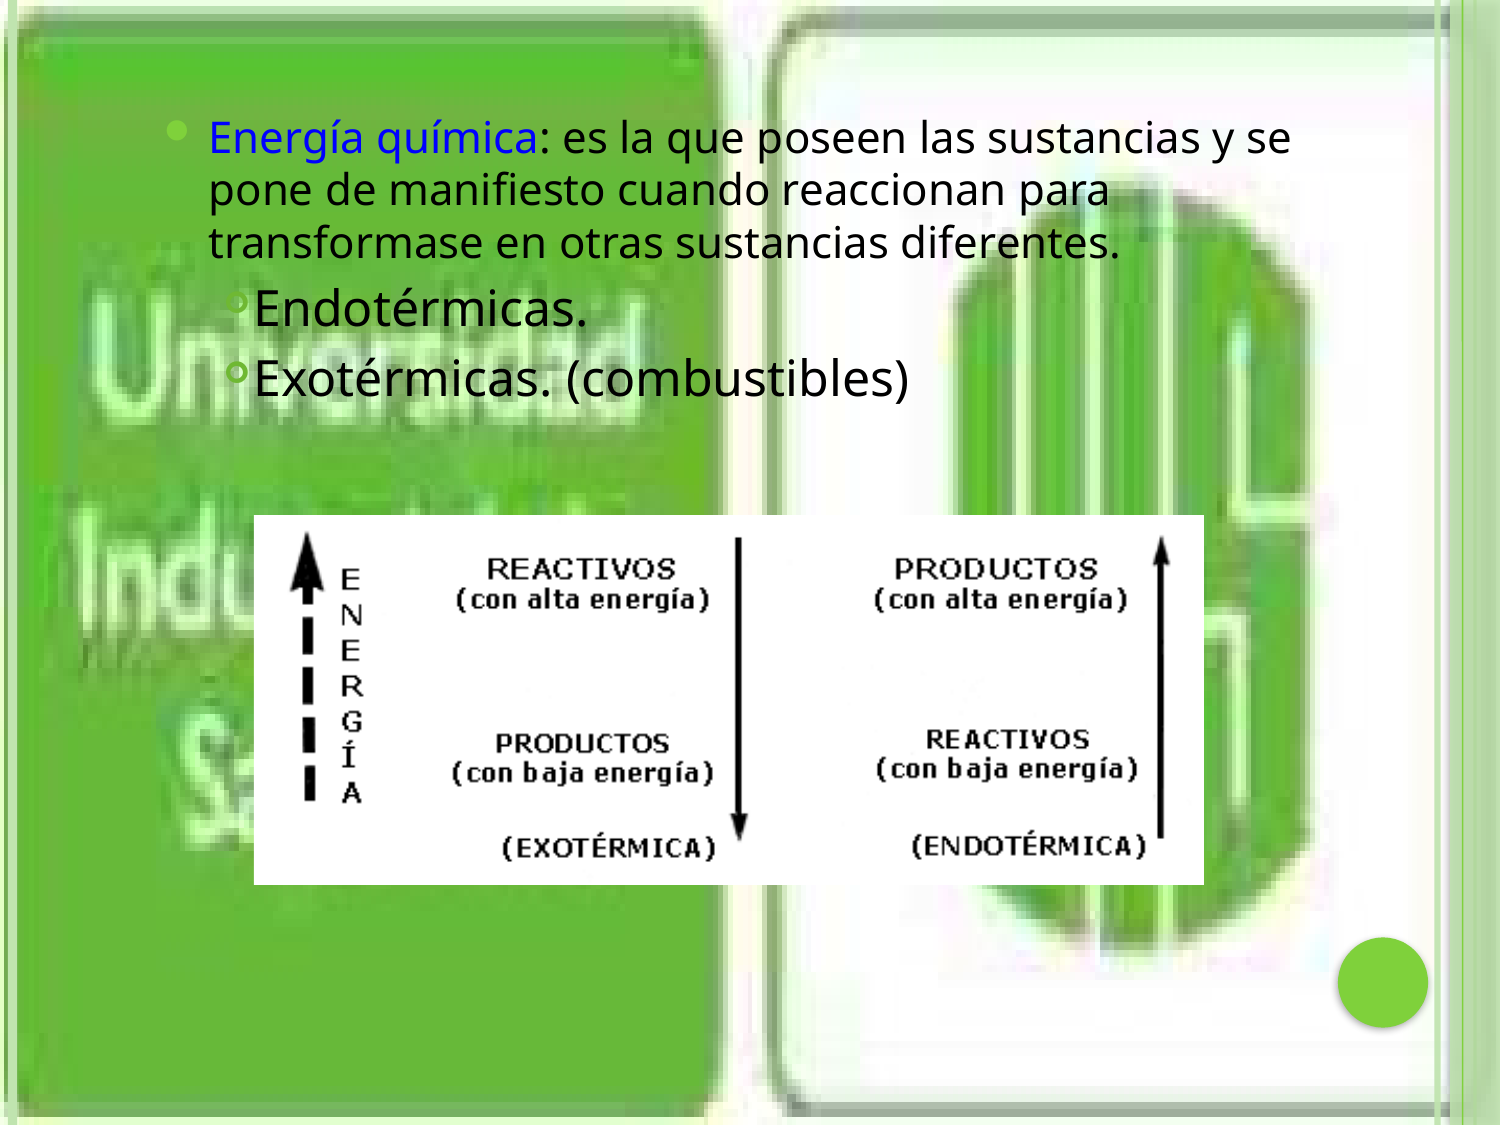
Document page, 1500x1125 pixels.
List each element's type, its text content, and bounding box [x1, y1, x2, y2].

list Energía química: es la que poseen las sustancias y se pone de manifiesto cuando reaccionan para transformase en otras sustancias diferentes. Endotérmicas. Exotérmicas. (combustibles) [88, 101, 1314, 902]
picture [0, 0, 7, 1125]
picture [18, 0, 1434, 1125]
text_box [253, 514, 1205, 886]
picture [1441, 0, 1449, 1125]
